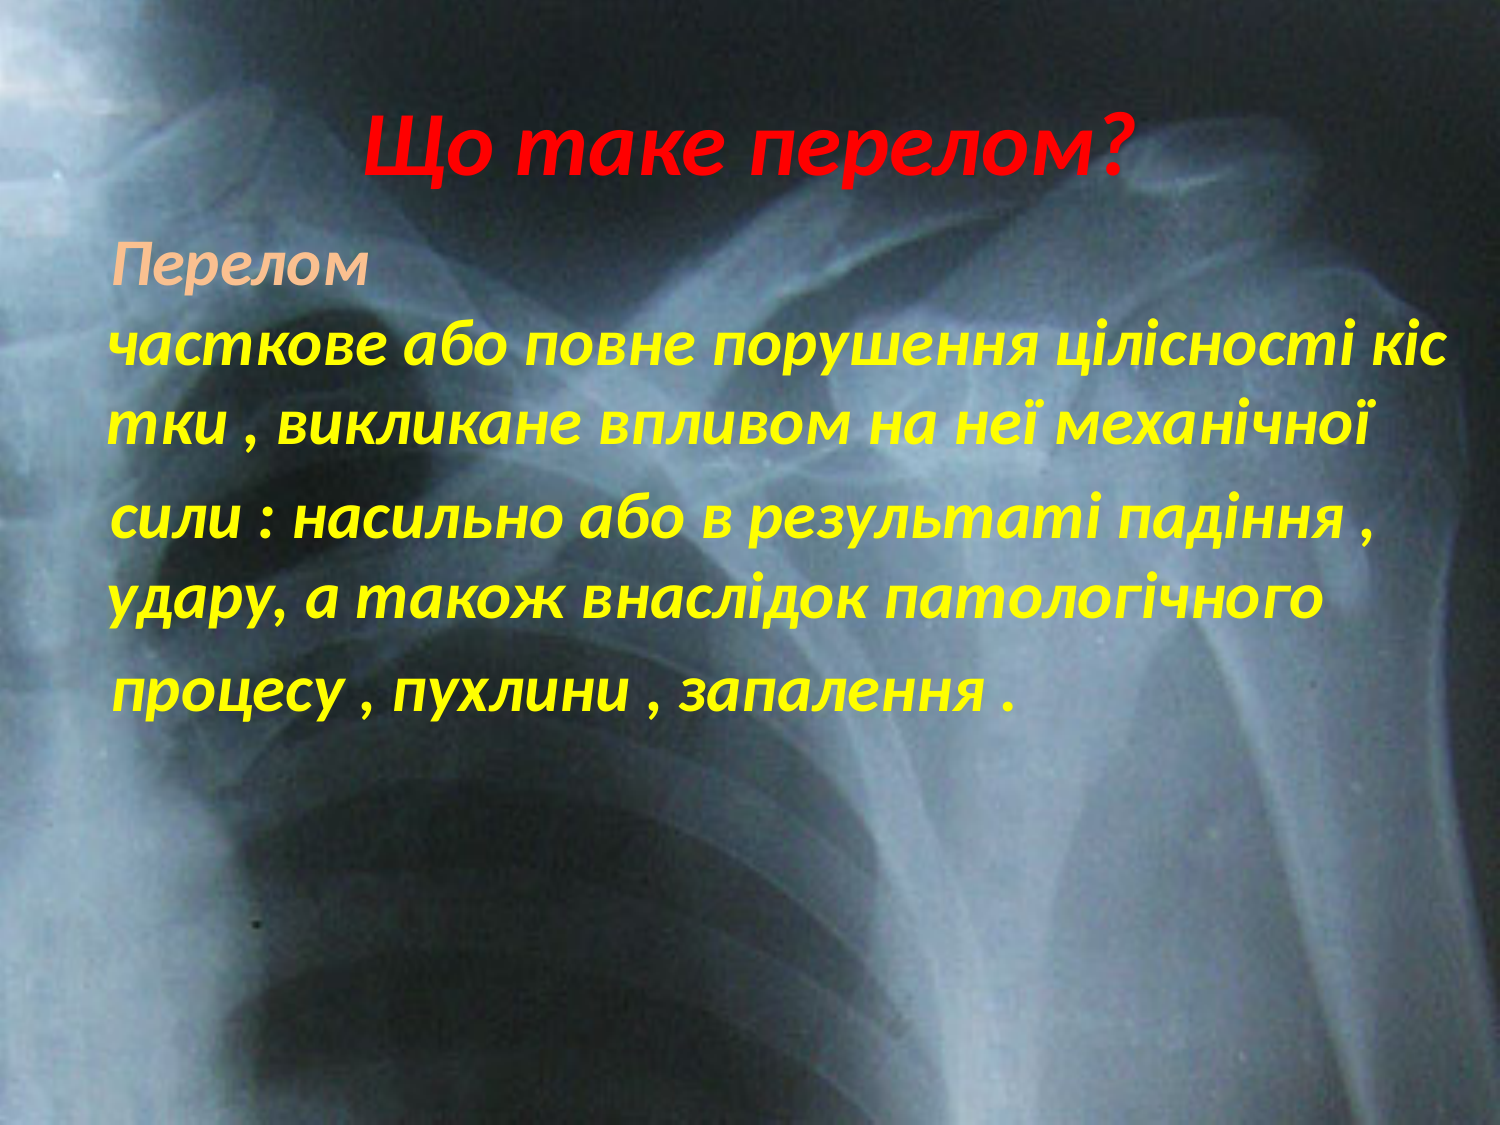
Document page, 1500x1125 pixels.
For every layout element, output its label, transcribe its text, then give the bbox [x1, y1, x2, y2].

list Перелом часткове або повне порушення цілісності кістки , викликане впливом на неї механічної сили : насильно або в результаті падіння , удару, а також внаслідок патологічного процесу , пухлини , запалення . [35, 210, 1500, 1020]
picture [0, 0, 1500, 1125]
title Що таке перелом? [75, 45, 1425, 210]
